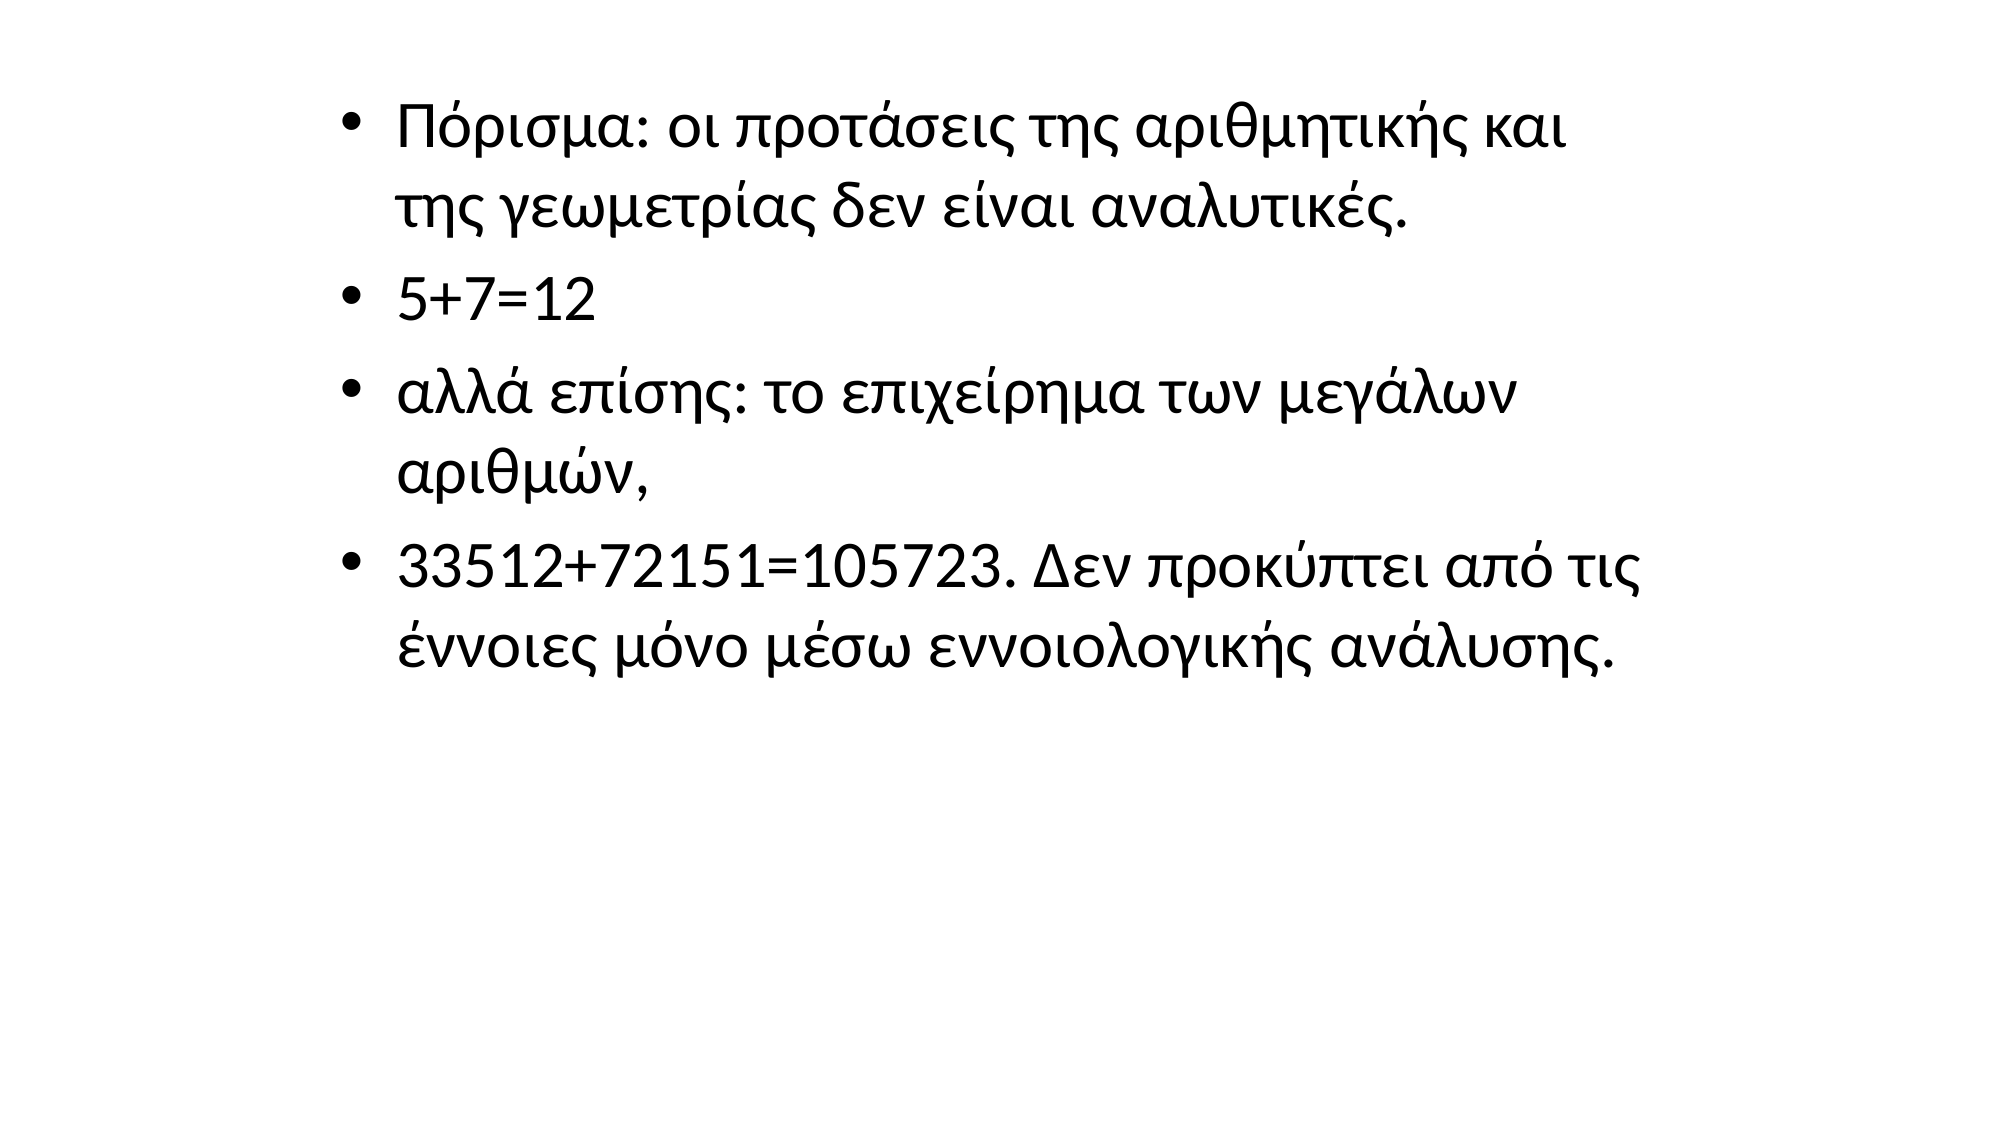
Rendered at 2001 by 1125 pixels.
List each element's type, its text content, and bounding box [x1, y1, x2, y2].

list Πόρισμα: οι προτάσεις της αριθμητικής και της γεωμετρίας δεν είναι αναλυτικές. 5+7=12 αλλά επίσης: το επιχείρημα των μεγάλων αριθμών, 33512+72151=105723. Δεν προκύπτει από τις έννοιες μόνο μέσω εννοιολογικής ανάλυσης. [324, 73, 1675, 1005]
